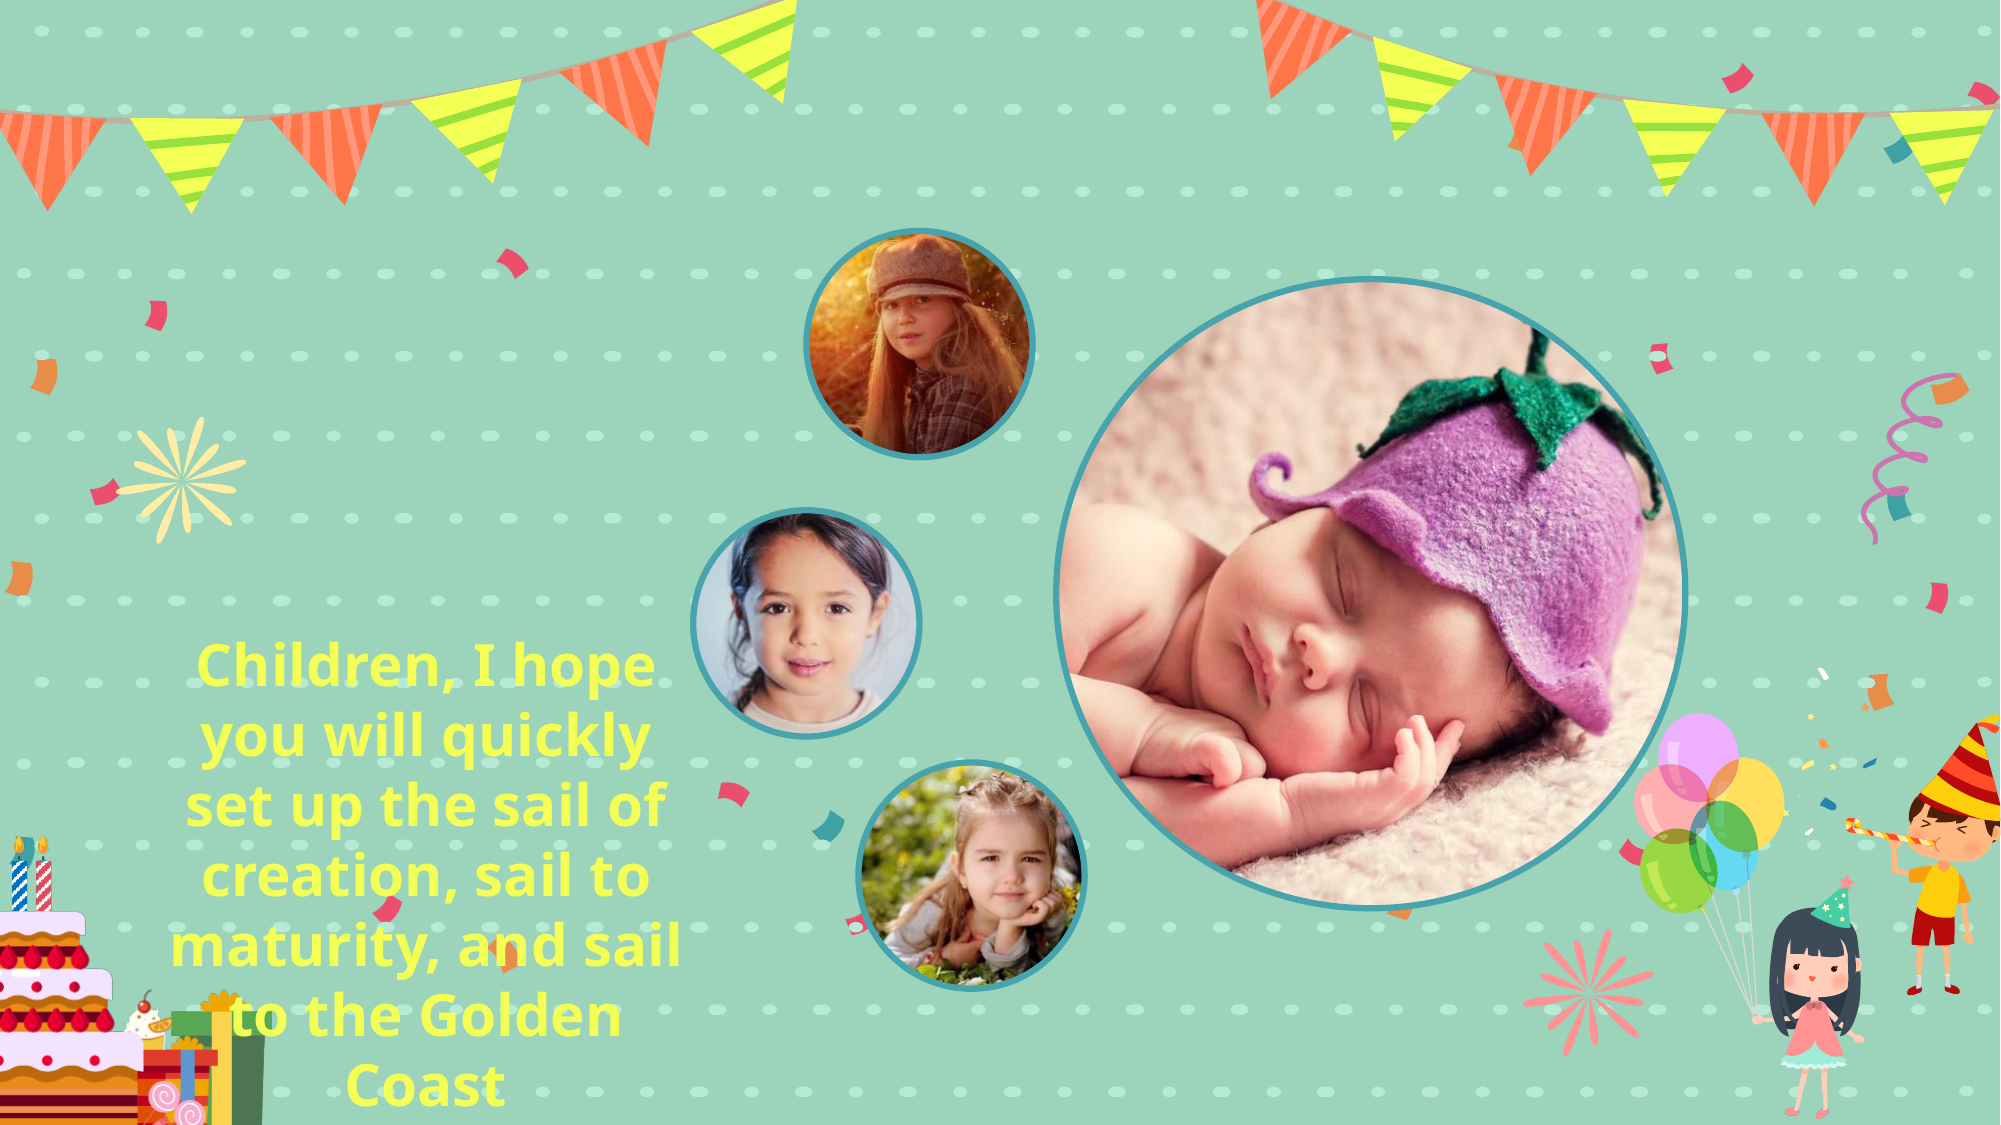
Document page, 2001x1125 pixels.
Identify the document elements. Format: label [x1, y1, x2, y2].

picture [806, 230, 1033, 458]
picture [858, 279, 1686, 989]
picture [0, 835, 272, 1125]
picture [264, 1011, 272, 1030]
picture [693, 510, 920, 737]
